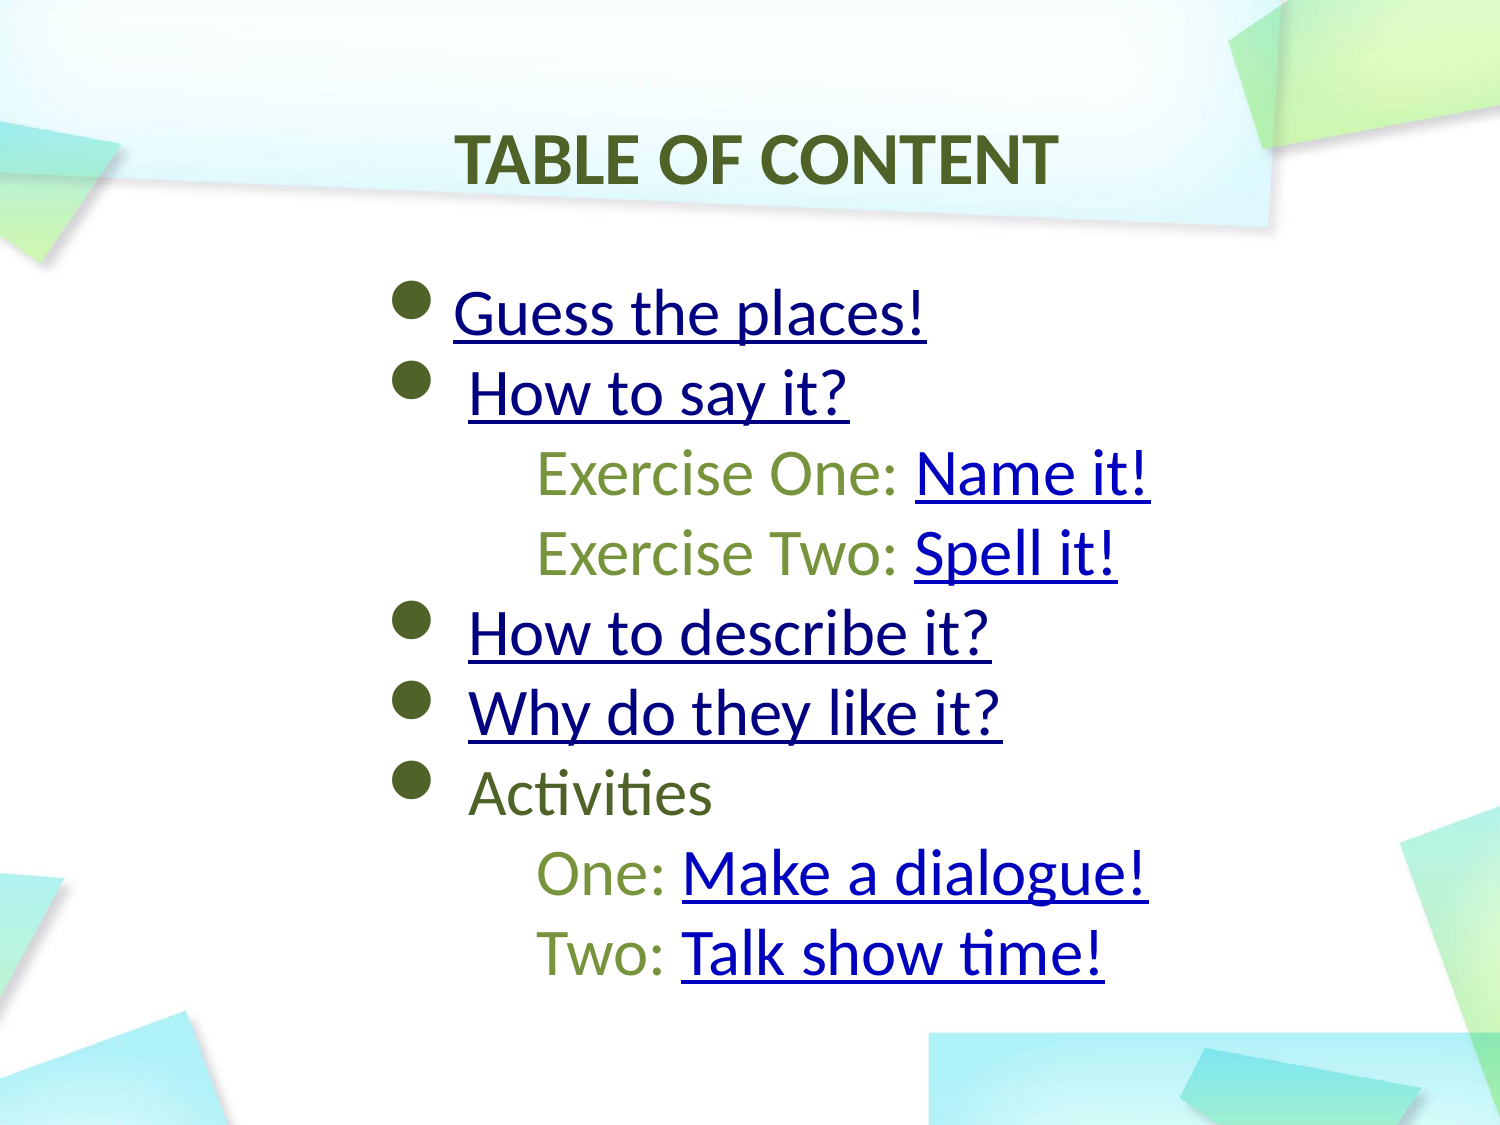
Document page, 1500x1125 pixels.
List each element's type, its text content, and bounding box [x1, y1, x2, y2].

picture [0, 0, 1500, 1125]
text_box TABLE OF CONTENT Guess the places! How to say it? Exercise One: Name it! Exercise Two: Spell it! How to describe it? Why do they like it? Activities One: Make a dialogue! Two: Talk show time! [371, 101, 1211, 1047]
